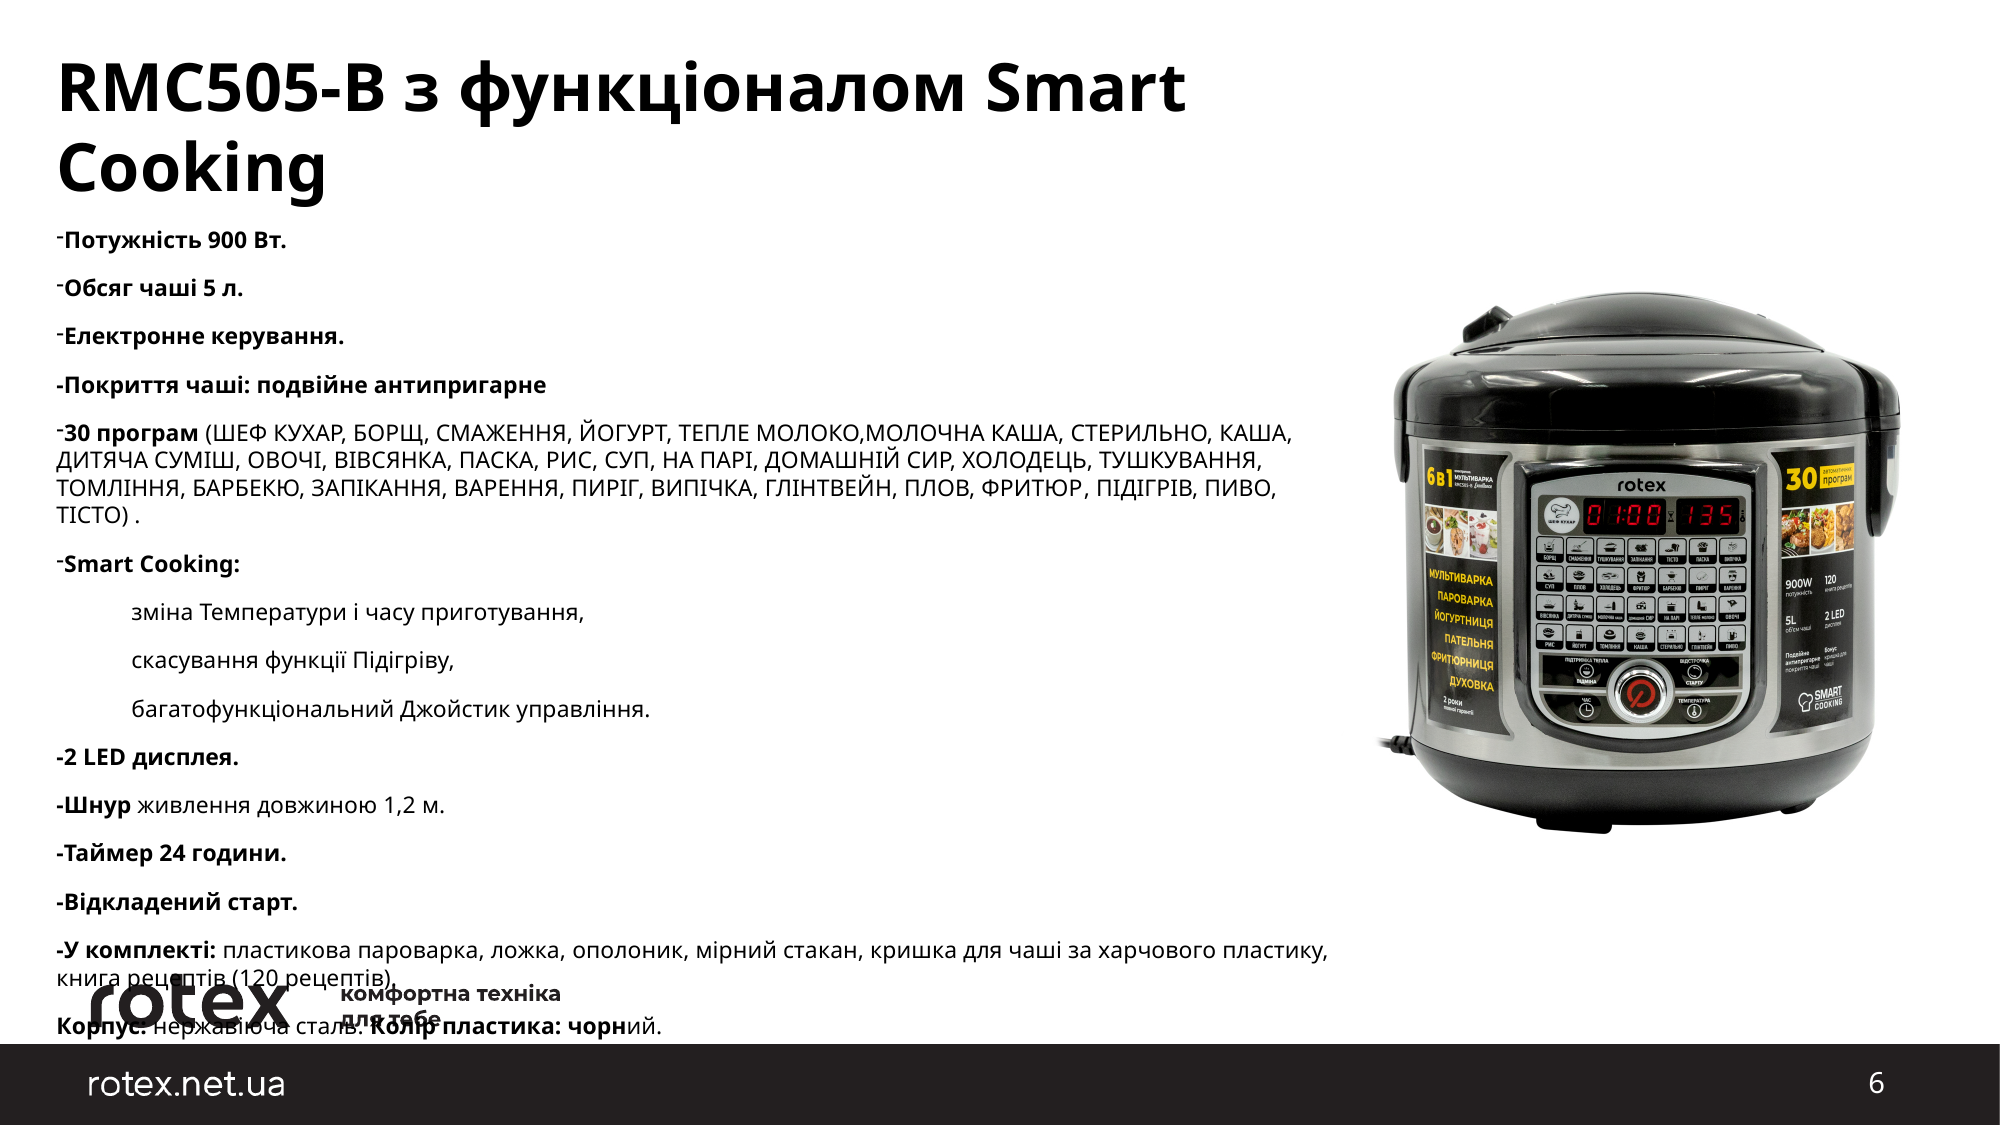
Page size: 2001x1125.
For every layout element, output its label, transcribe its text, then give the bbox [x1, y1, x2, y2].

slide_number 6 [1808, 1054, 1900, 1115]
text_box RMC505-B з функціоналом Smart Cooking Потужність 900 Вт. Обсяг чаші 5 л. Електронне керування. -Покриття чаші: подвійне антипригарне 30 програм (ШЕФ КУХАР, БОРЩ, СМАЖЕННЯ, ЙОГУРТ, ТЕПЛЕ МОЛОКО,МОЛОЧНА КАША, СТЕРИЛЬНО, КАША, ДИТЯЧА СУМІШ, ОВОЧІ, ВІВСЯНКА, ПАСКА, РИС, СУП, НА ПАРІ, ДОМАШНІЙ СИР, ХОЛОДЕЦЬ, ТУШКУВАННЯ, ТОМЛІННЯ, БАРБЕКЮ, ЗАПІКАННЯ, ВАРЕННЯ, ПИРІГ, ВИПІЧКА, ГЛІНТВЕЙН, ПЛОВ, ФРИТЮР, ПІДІГРІВ, ПИВО, ТІСТО) . Smart Cooking: зміна Температури і часу приготування, скасування функції Підігріву, багатофункціональний Джойстик управління. -2 LED дисплея. -Шнур живлення довжиною 1,2 м. -Таймер 24 години. -Відкладений старт. -У комплекті: пластикова пароварка, ложка, ополоник, мірний стакан, кришка для чаші за харчового пластику, книга рецептів (120 рецептів). Корпус: нержавіюча сталь. Колір пластика: чорний. [41, 36, 1382, 970]
picture [0, 1044, 2000, 1125]
picture [1341, 267, 1932, 858]
